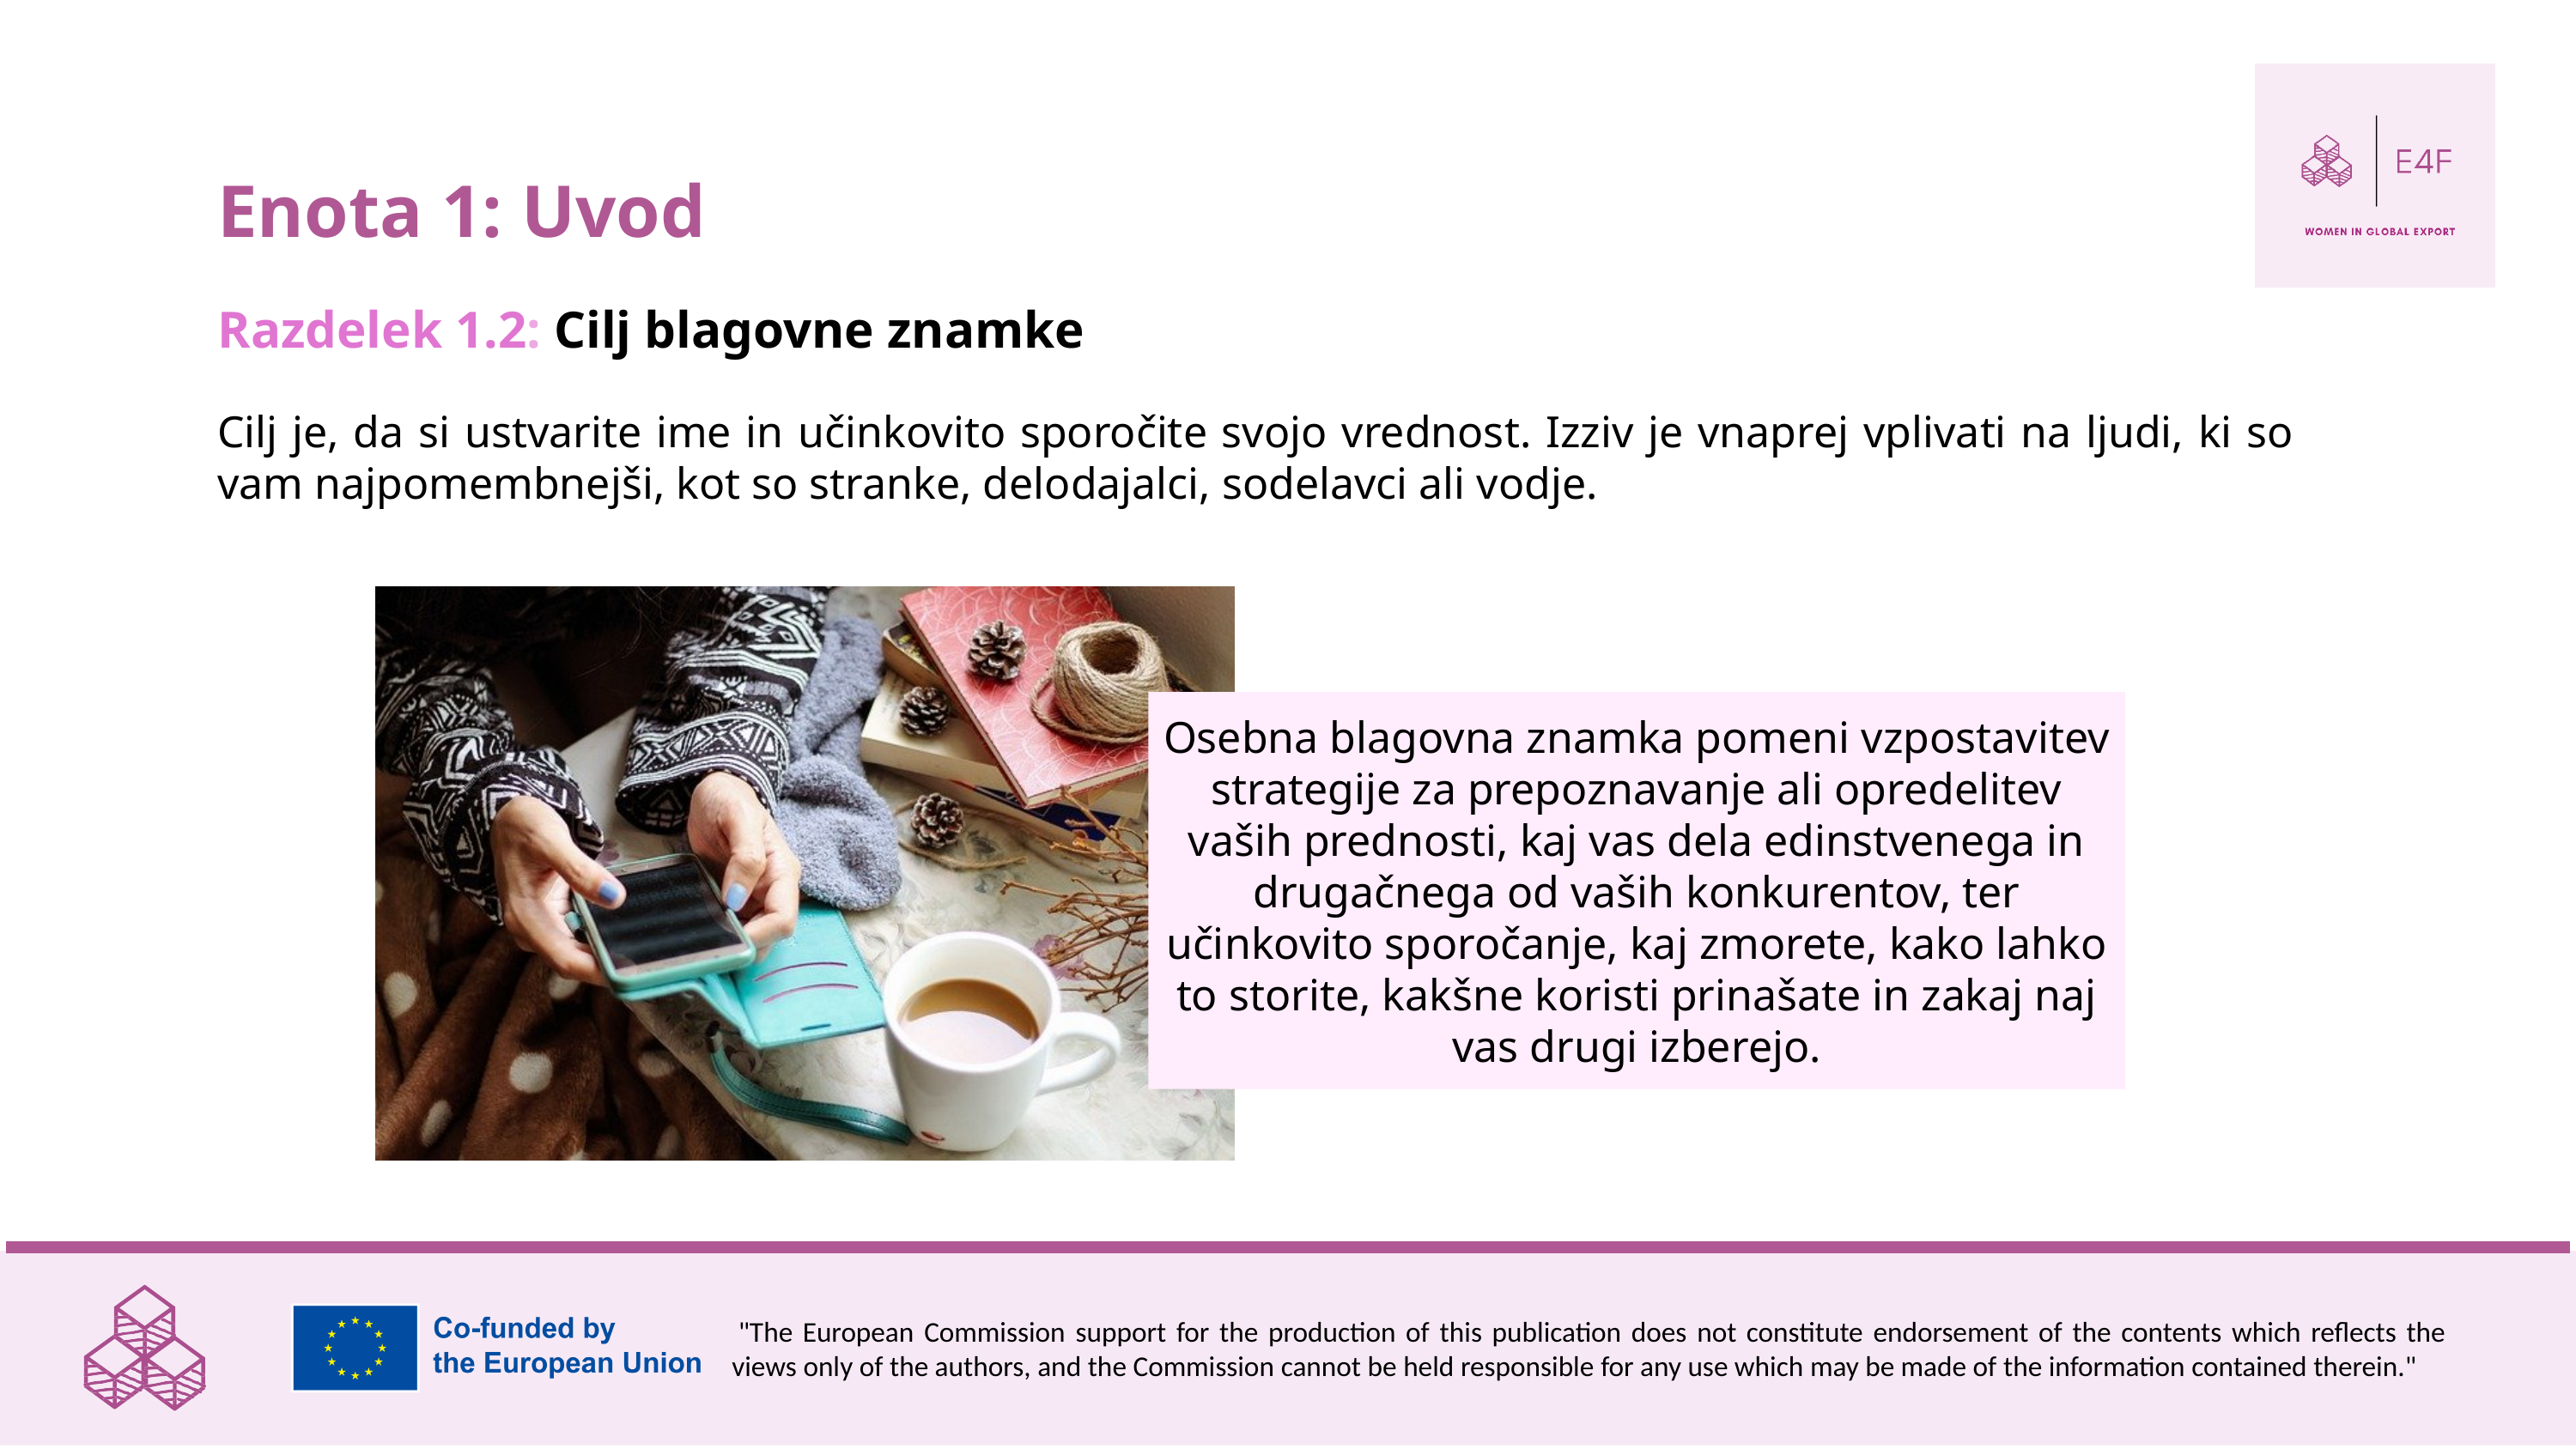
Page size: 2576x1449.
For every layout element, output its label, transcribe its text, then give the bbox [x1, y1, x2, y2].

text_box Razdelek 1.2: Cilj blagovne znamke [204, 291, 1619, 364]
picture [288, 1300, 732, 1396]
picture [113, 1315, 176, 1351]
picture [375, 586, 1235, 1161]
picture [83, 1364, 206, 1403]
text_box Enota 1: Uvod [204, 159, 1085, 258]
text_box Cilj je, da si ustvarite ime in učinkovito sporočite svojo vrednost. Izziv je vnaprej vplivati na ljudi, ki so vam najpomembnejši, kot so stranke, delodajalci, sodelavci ali vodje. [204, 397, 2308, 514]
picture [2254, 64, 2495, 288]
text_box Osebna blagovna znamka pomeni vzpostavitev strategije za prepoznavanje ali opredelitev vaših prednosti, kaj vas dela edinstvenega in drugačnega od vaših konkurentov, ter učinkovito sporočanje, kaj zmorete, kako lahko to storite, kakšne koristi prinašate in zakaj naj vas drugi izberejo. [1235, 691, 2126, 1090]
picture [161, 1341, 176, 1351]
